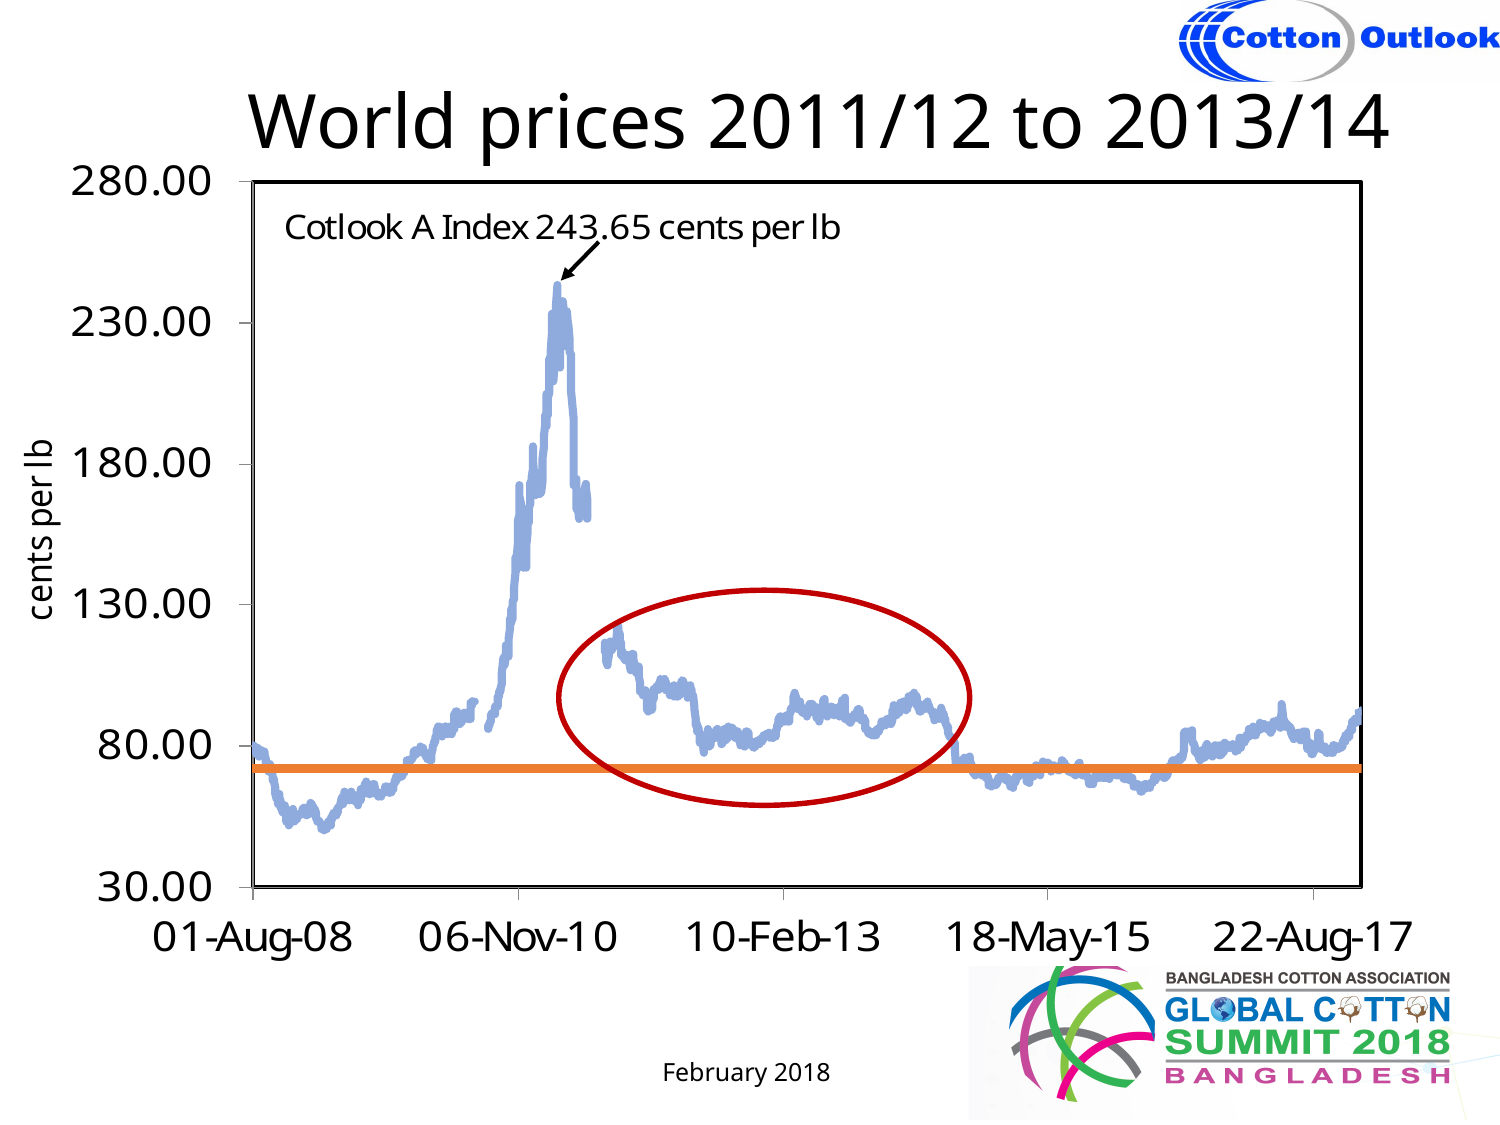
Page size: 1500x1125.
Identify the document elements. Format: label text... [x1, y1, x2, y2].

picture [0, 113, 1500, 966]
picture [1179, 0, 1500, 82]
text_box World prices 2011/12 to 2013/14 [232, 66, 1406, 112]
